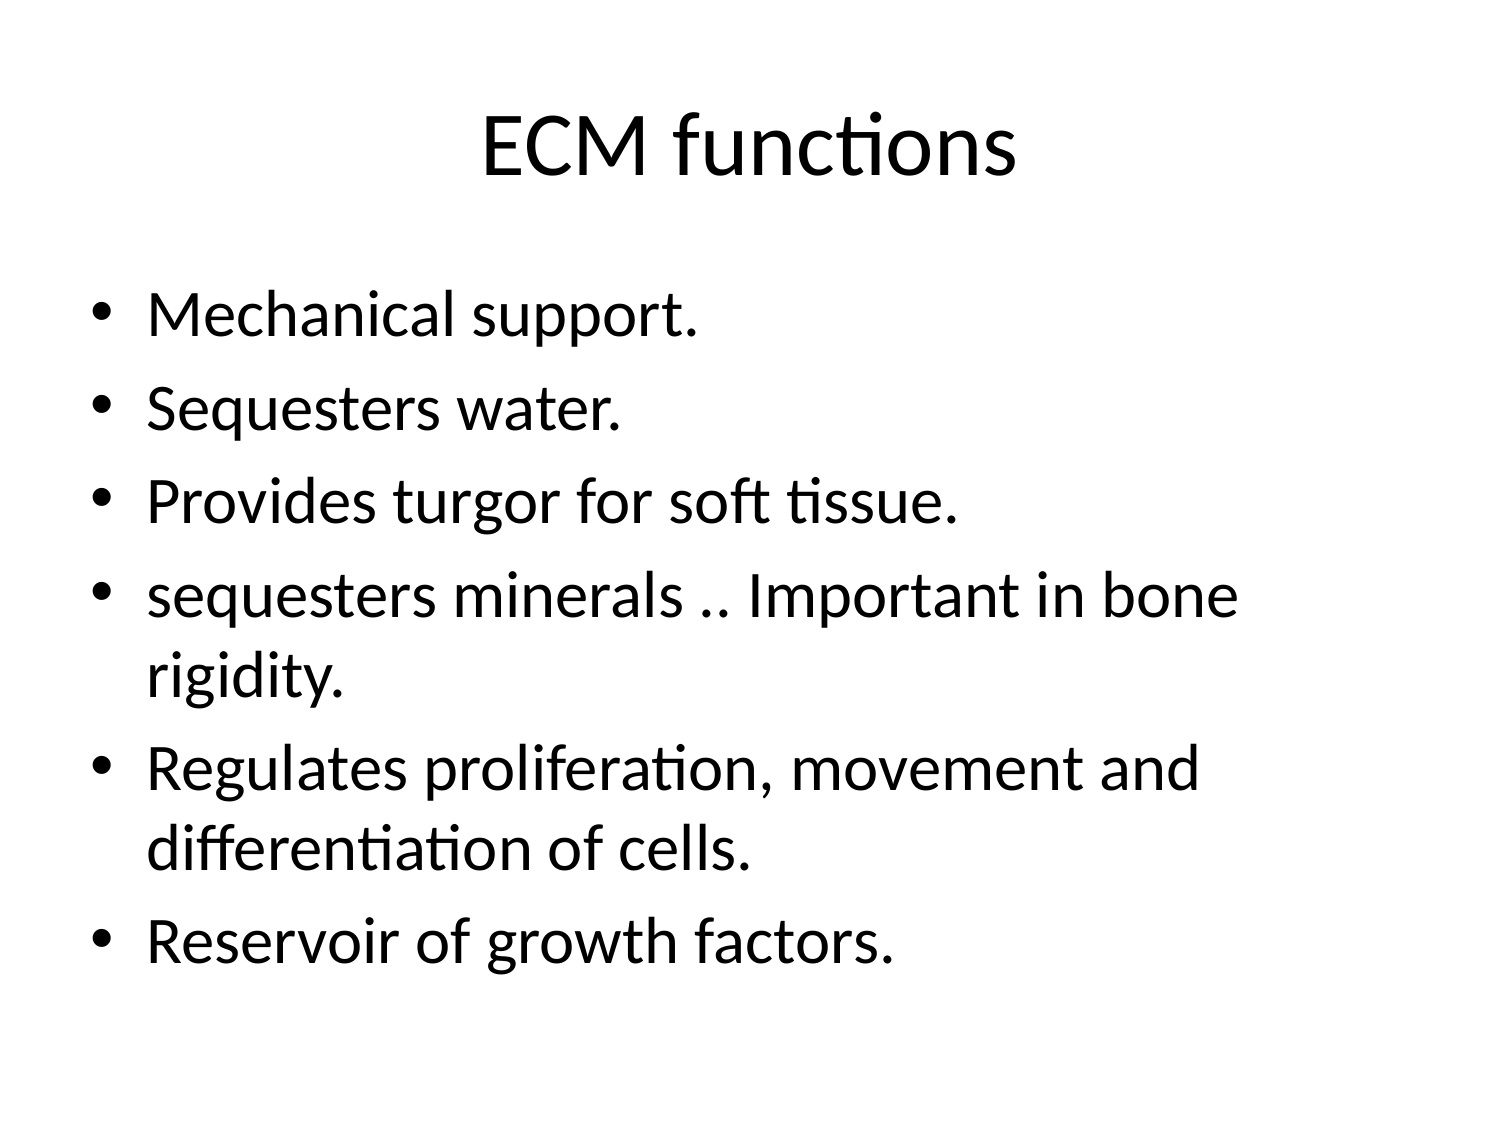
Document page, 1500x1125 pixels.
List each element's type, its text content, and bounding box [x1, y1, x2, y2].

title ECM functions [75, 45, 1425, 233]
list Mechanical support. Sequesters water. Provides turgor for soft tissue. sequesters minerals .. Important in bone rigidity. Regulates proliferation, movement and differentiation of cells. Reservoir of growth factors. [75, 262, 1425, 1005]
